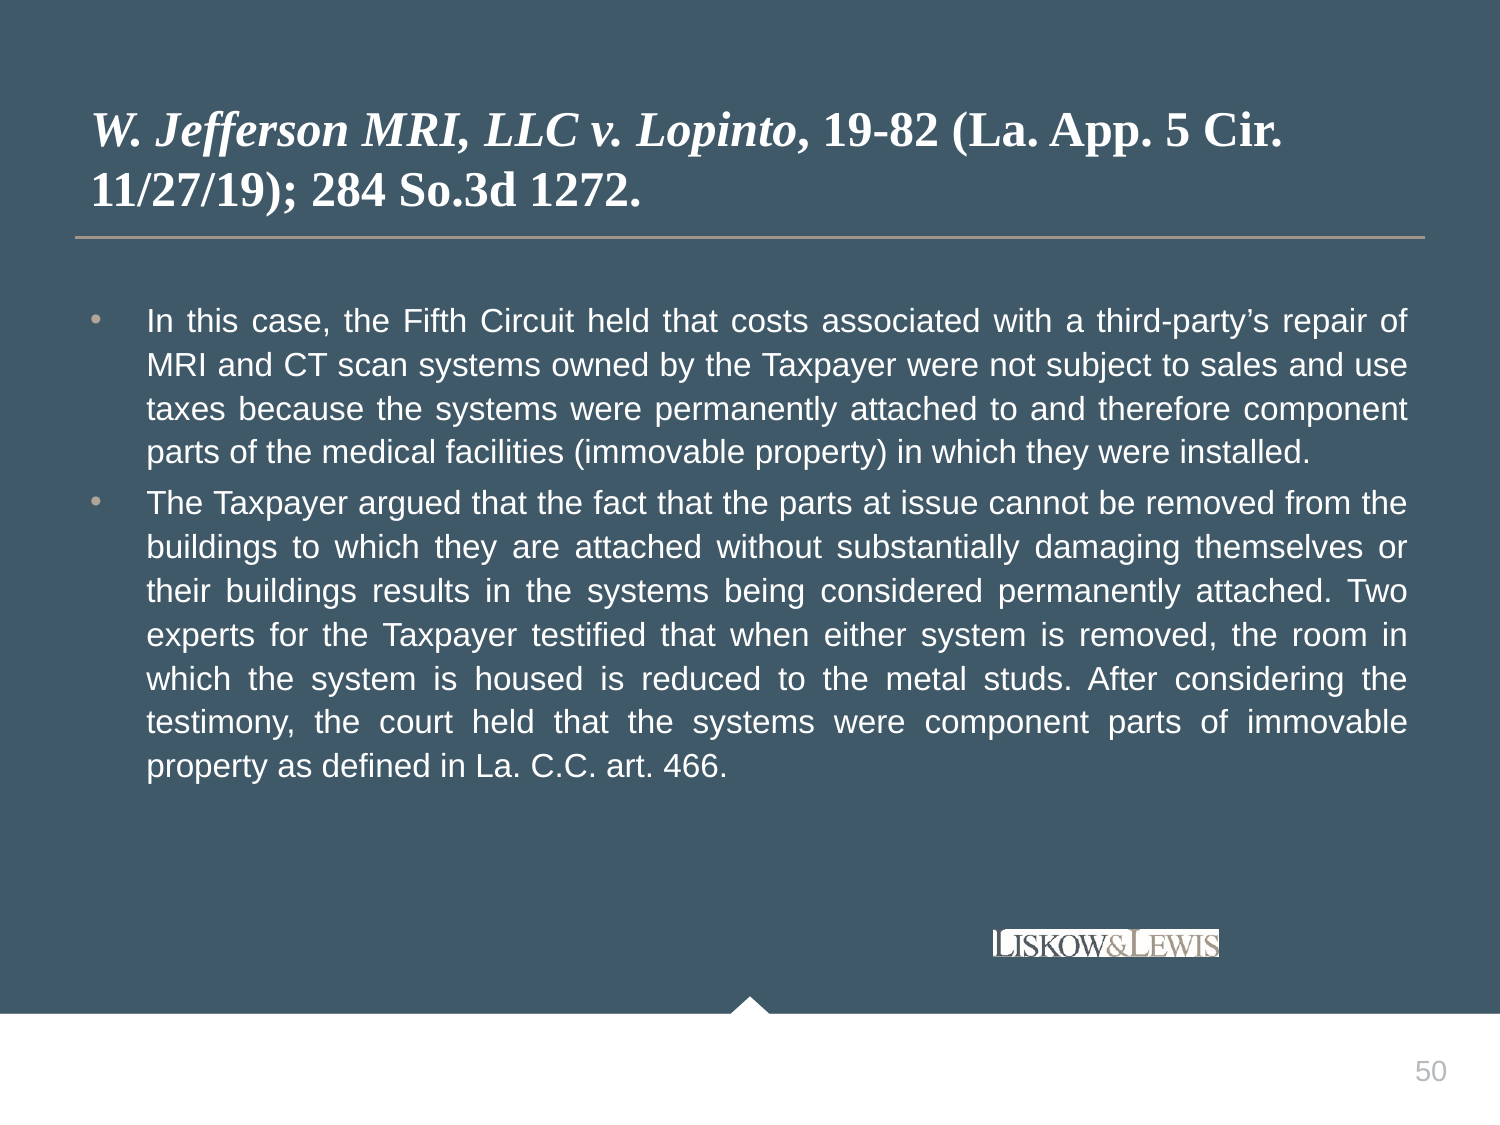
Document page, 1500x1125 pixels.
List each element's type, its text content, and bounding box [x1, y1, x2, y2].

list In this case, the Fifth Circuit held that costs associated with a third-party’s repair of MRI and CT scan systems owned by the Taxpayer were not subject to sales and use taxes because the systems were permanently attached to and therefore component parts of the medical facilities (immovable property) in which they were installed. The Taxpayer argued that the fact that the parts at issue cannot be removed from the buildings to which they are attached without substantially damaging themselves or their buildings results in the systems being considered permanently attached. Two experts for the Taxpayer testified that when either system is removed, the room in which the system is housed is reduced to the metal studs. After considering the testimony, the court held that the systems were component parts of immovable property as defined in La. C.C. art. 466. [74, 287, 1426, 951]
slide_number 50 [1125, 1040, 1463, 1100]
title W. Jefferson MRI, LLC v. Lopinto, 19-82 (La. App. 5 Cir. 11/27/19); 284 So.3d 1272. [74, 74, 1426, 238]
picture [993, 928, 1219, 958]
